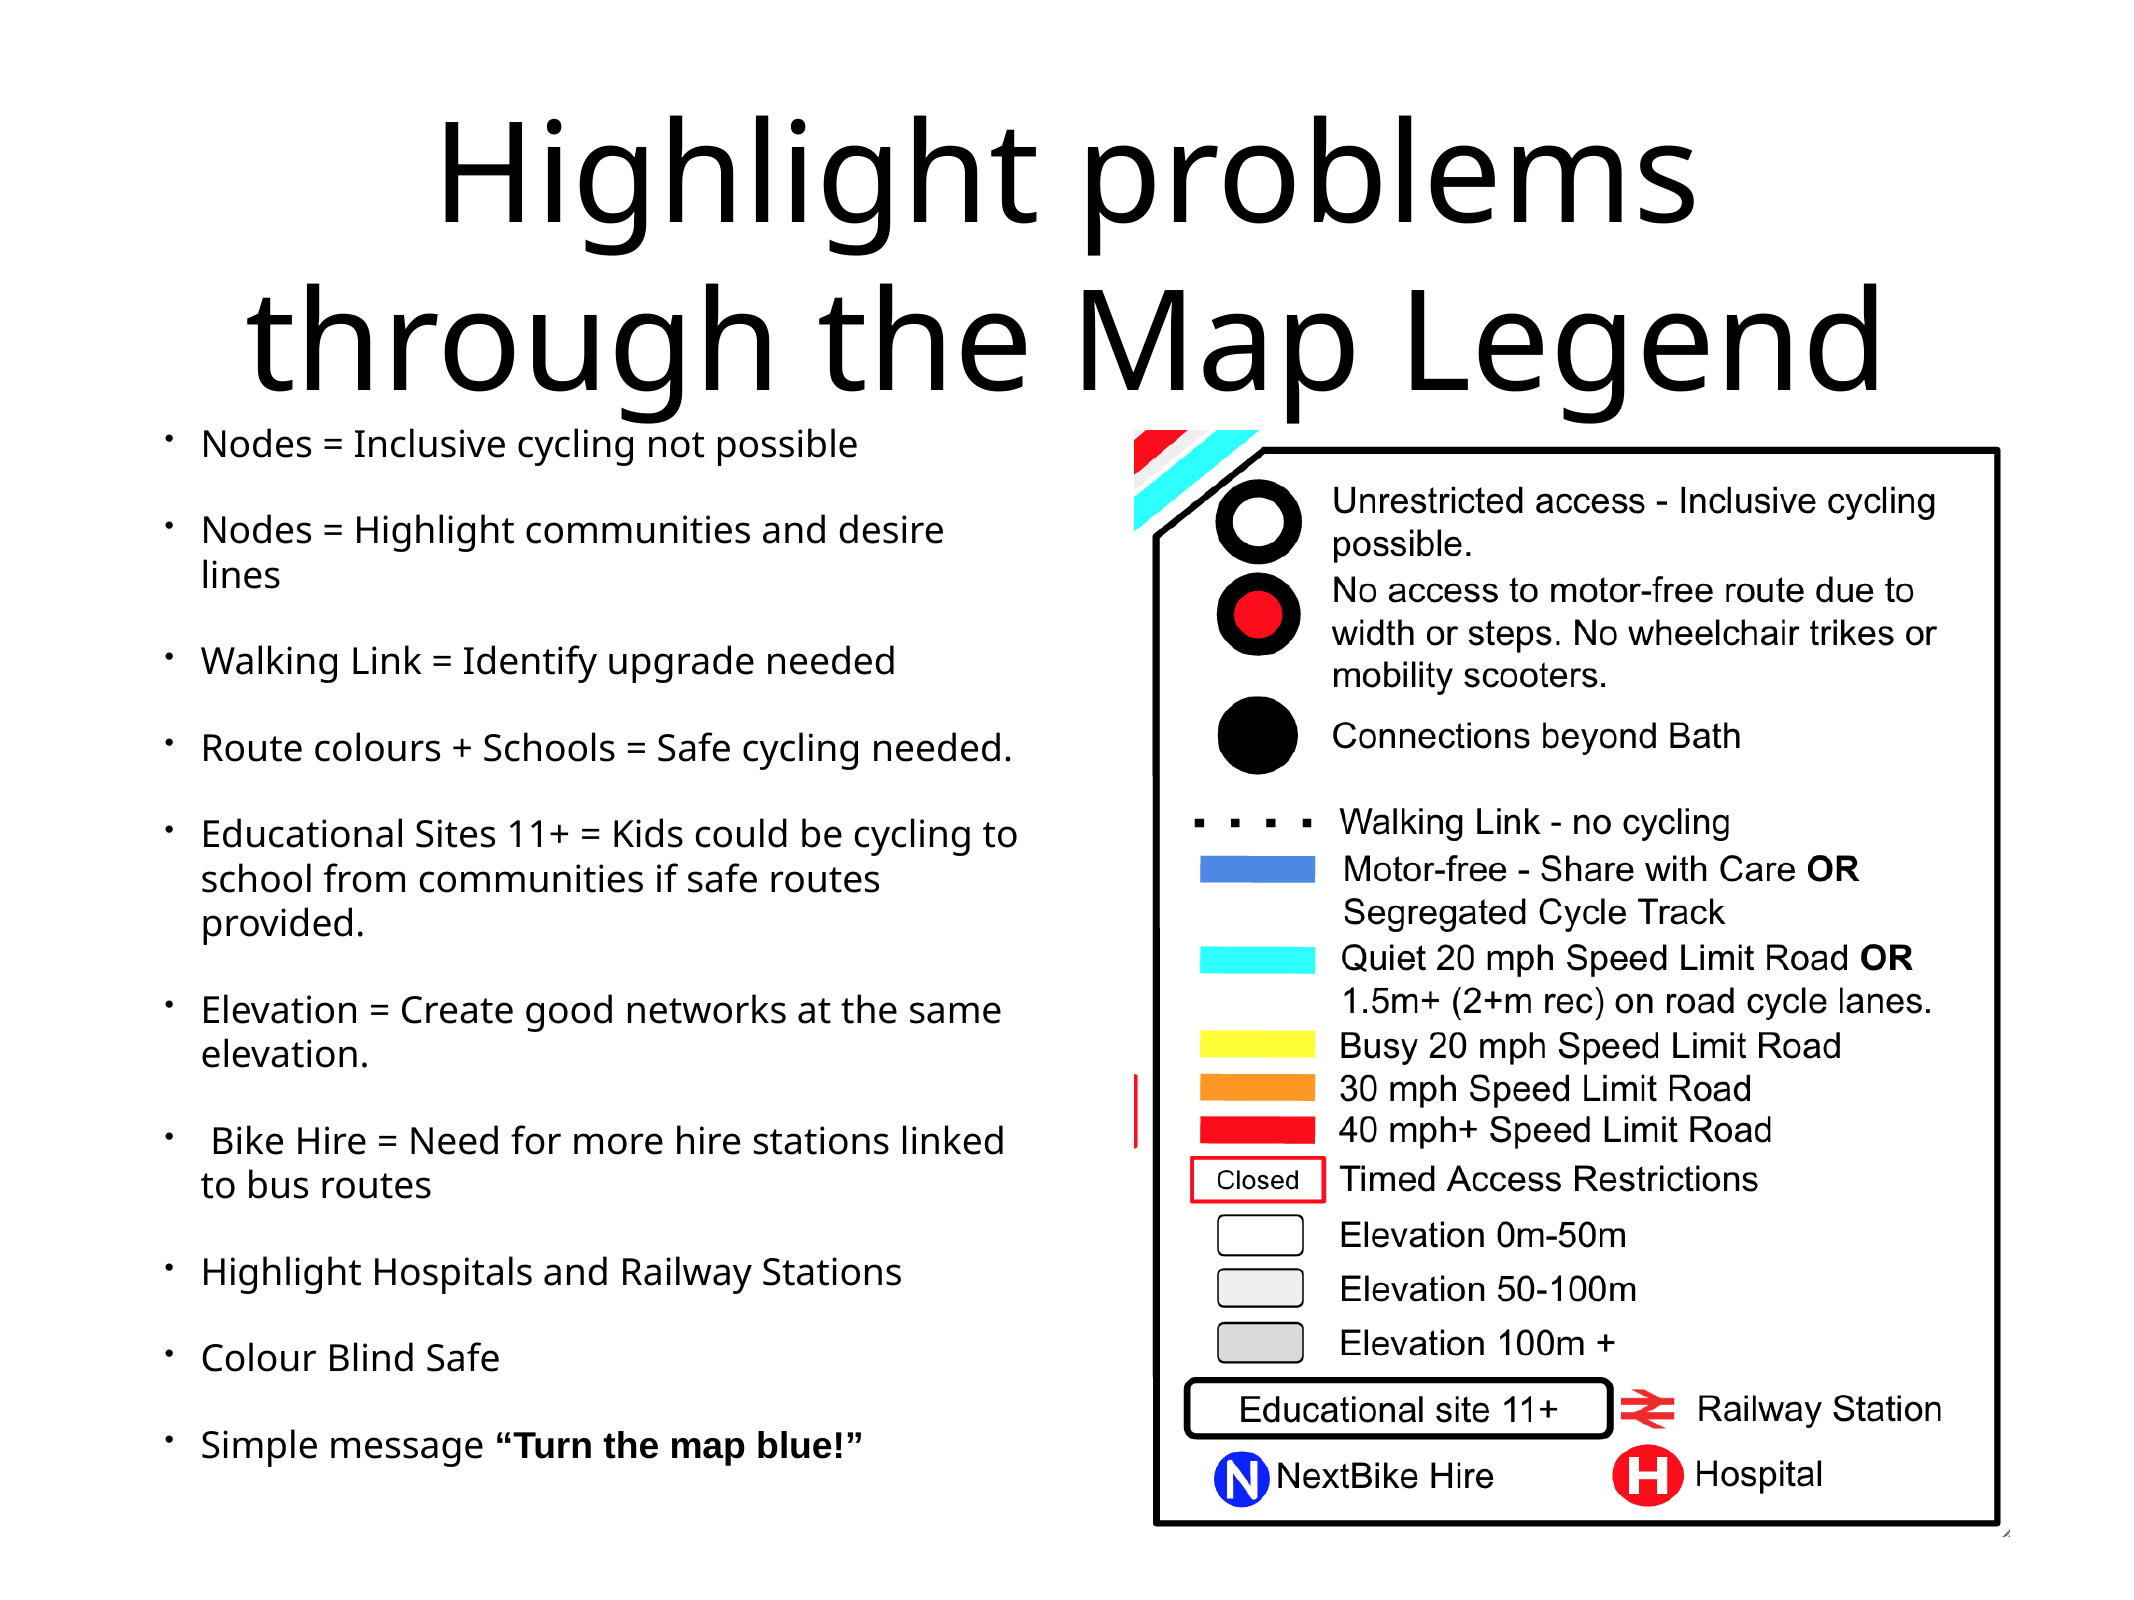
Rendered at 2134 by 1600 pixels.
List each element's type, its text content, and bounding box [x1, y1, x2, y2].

title Highlight problems through the Map Legend [155, 72, 1978, 428]
picture [1134, 430, 2010, 1537]
list Nodes = Inclusive cycling not possible Nodes = Highlight communities and desire lines Walking Link = Identify upgrade needed Route colours + Schools = Safe cycling needed. Educational Sites 11+ = Kids could be cycling to school from communities if safe routes provided. Elevation = Create good networks at the same elevation. Bike Hire = Need for more hire stations linked to bus routes Highlight Hospitals and Railway Stations Colour Blind Safe Simple message “Turn the map blue!” [155, 426, 1032, 1459]
